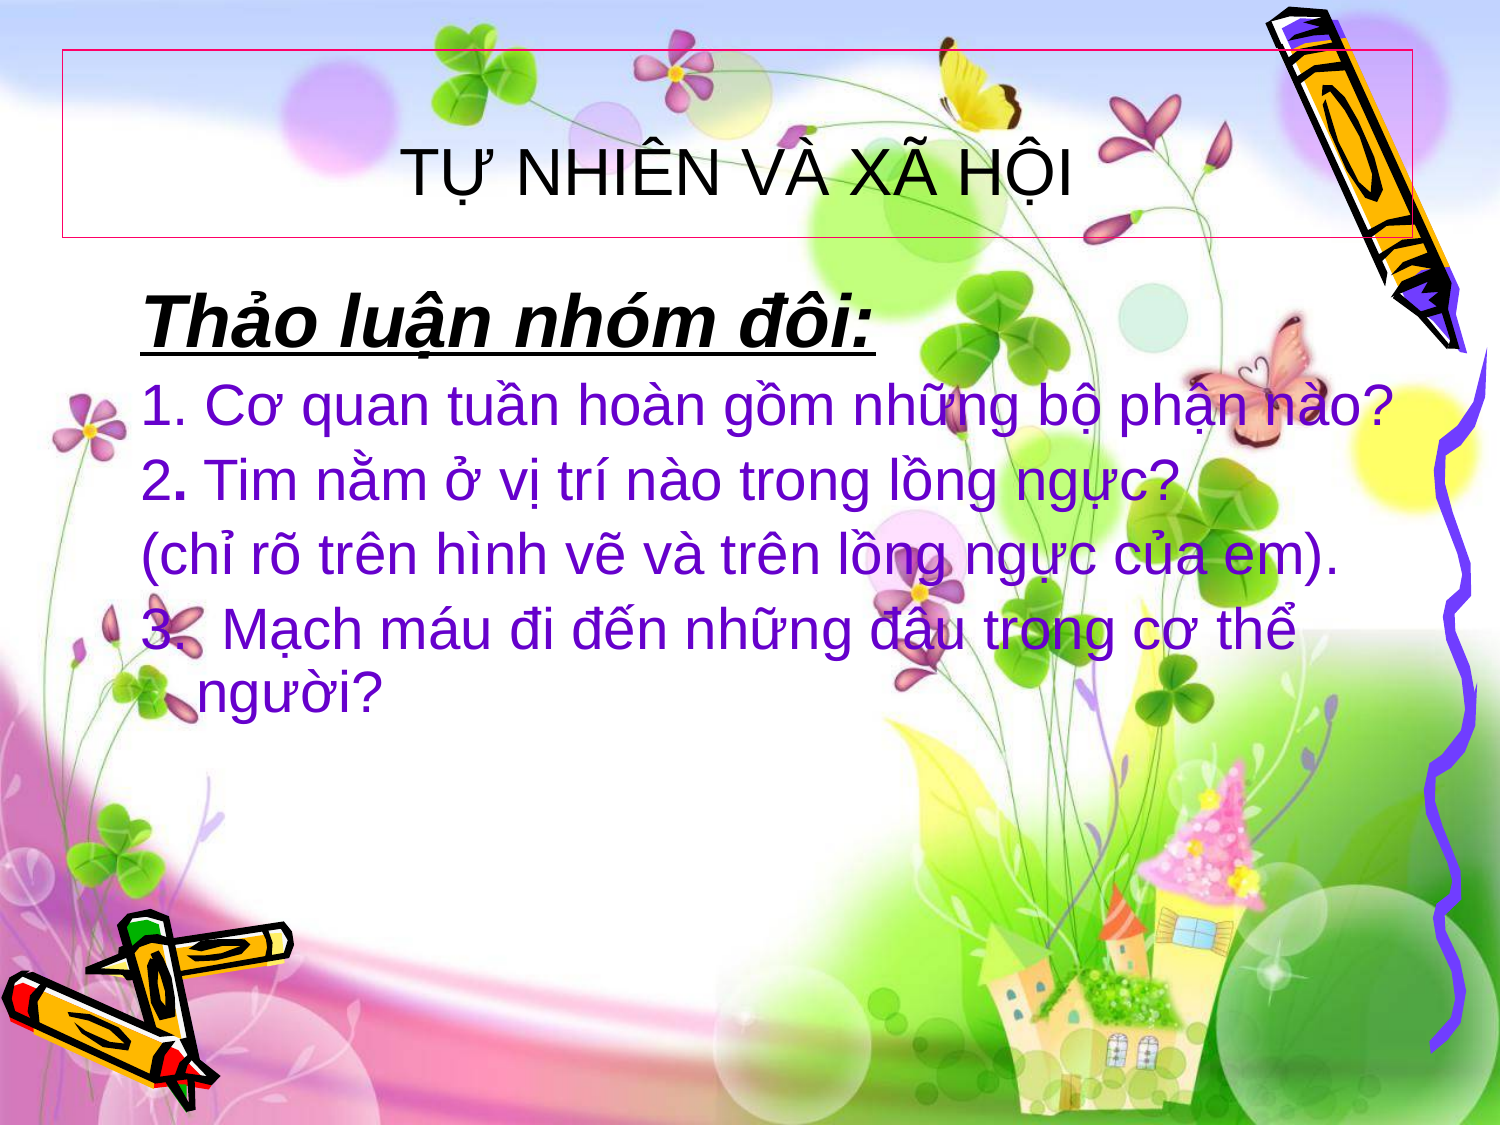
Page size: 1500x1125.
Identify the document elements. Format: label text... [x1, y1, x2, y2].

picture [0, 0, 1500, 1125]
text_box TỰ NHIÊN VÀ XÃ HỘI [62, 50, 1413, 238]
list Thảo luận nhóm đôi: 1. Cơ quan tuần hoàn gồm những bộ phận nào? 2. Tim nằm ở vị trí nào trong lồng ngực? (chỉ rõ trên hình vẽ và trên lồng ngực của em). 3. Mạch máu đi đến những đâu trong cơ thể người? [124, 274, 1413, 876]
